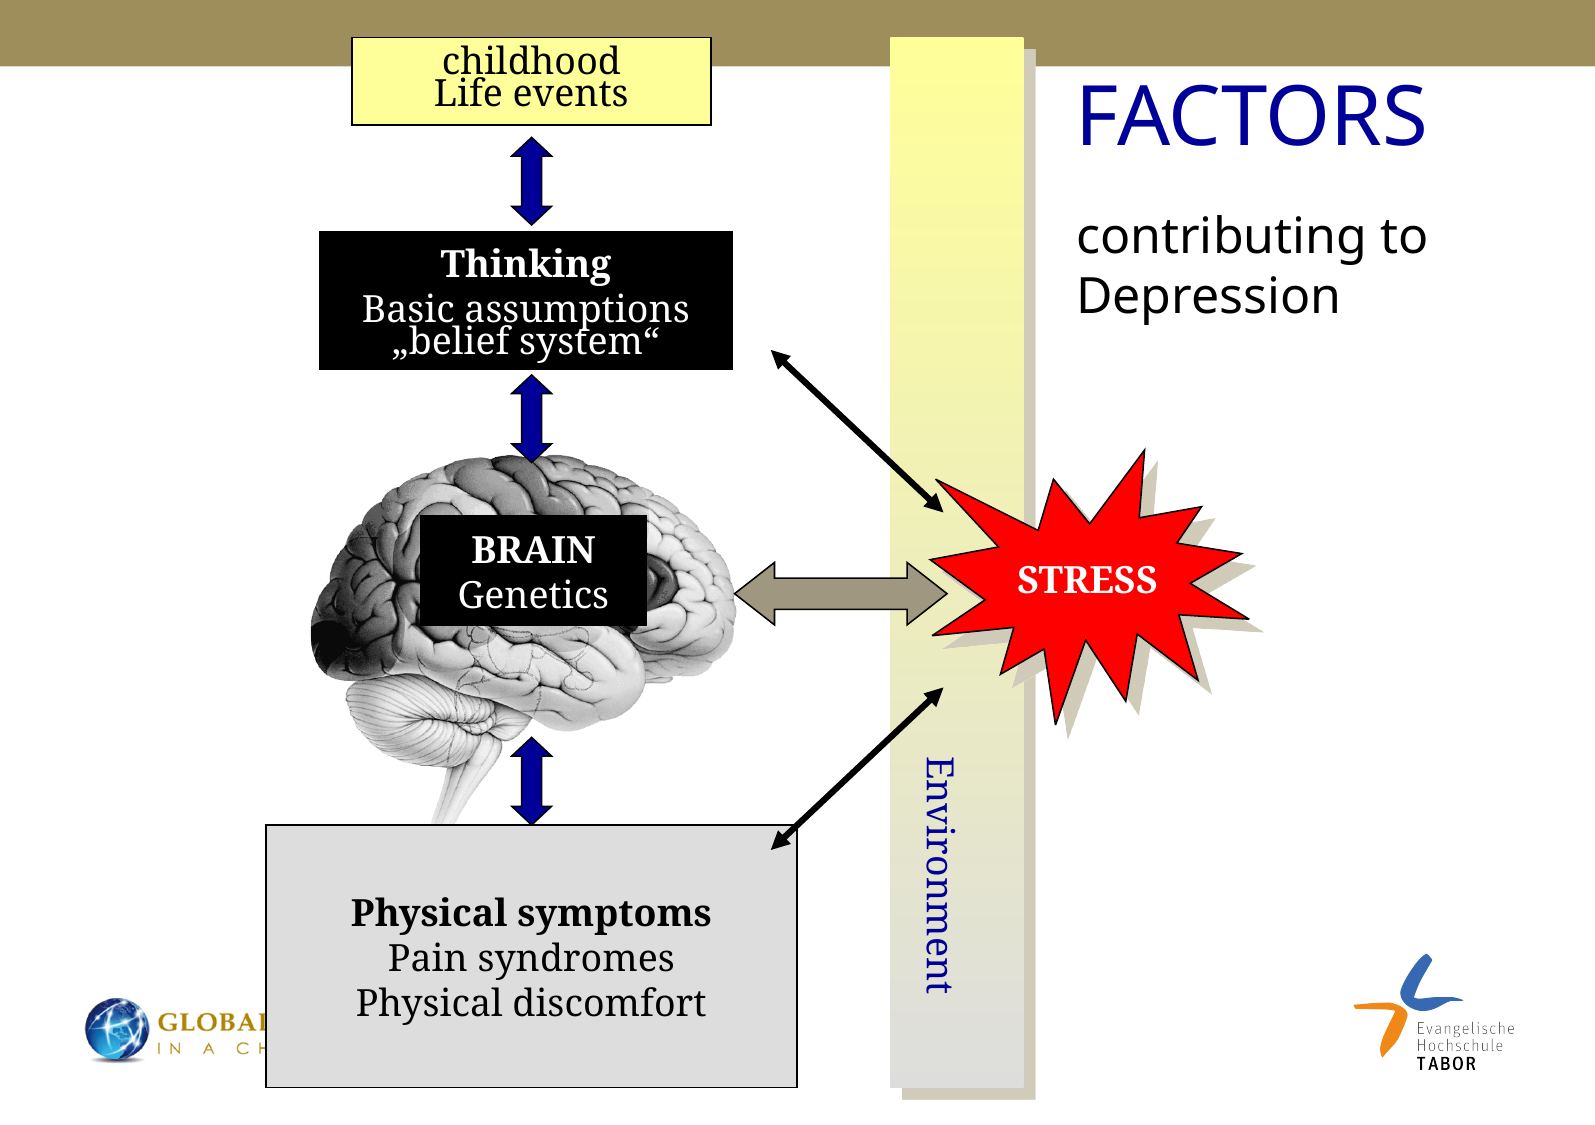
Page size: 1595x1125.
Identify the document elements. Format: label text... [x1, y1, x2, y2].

text_box [770, 349, 944, 513]
text_box Environment [890, 37, 1024, 1088]
text_box [752, 562, 948, 625]
picture [81, 992, 265, 1065]
text_box [770, 687, 944, 850]
text_box contributing to Depression [1061, 196, 1526, 332]
text_box childhood Life events [352, 37, 711, 125]
picture [1351, 952, 1518, 1073]
text_box Thinking Basic assumptions „belief system“ [320, 231, 732, 370]
picture [294, 444, 748, 853]
text_box Physical symptoms Pain syndromes Physical discomfort [265, 825, 798, 1088]
text_box STRESS [930, 450, 1250, 726]
text_box [511, 137, 552, 225]
text_box [511, 374, 552, 442]
text_box FACTORS [1061, 54, 1553, 170]
